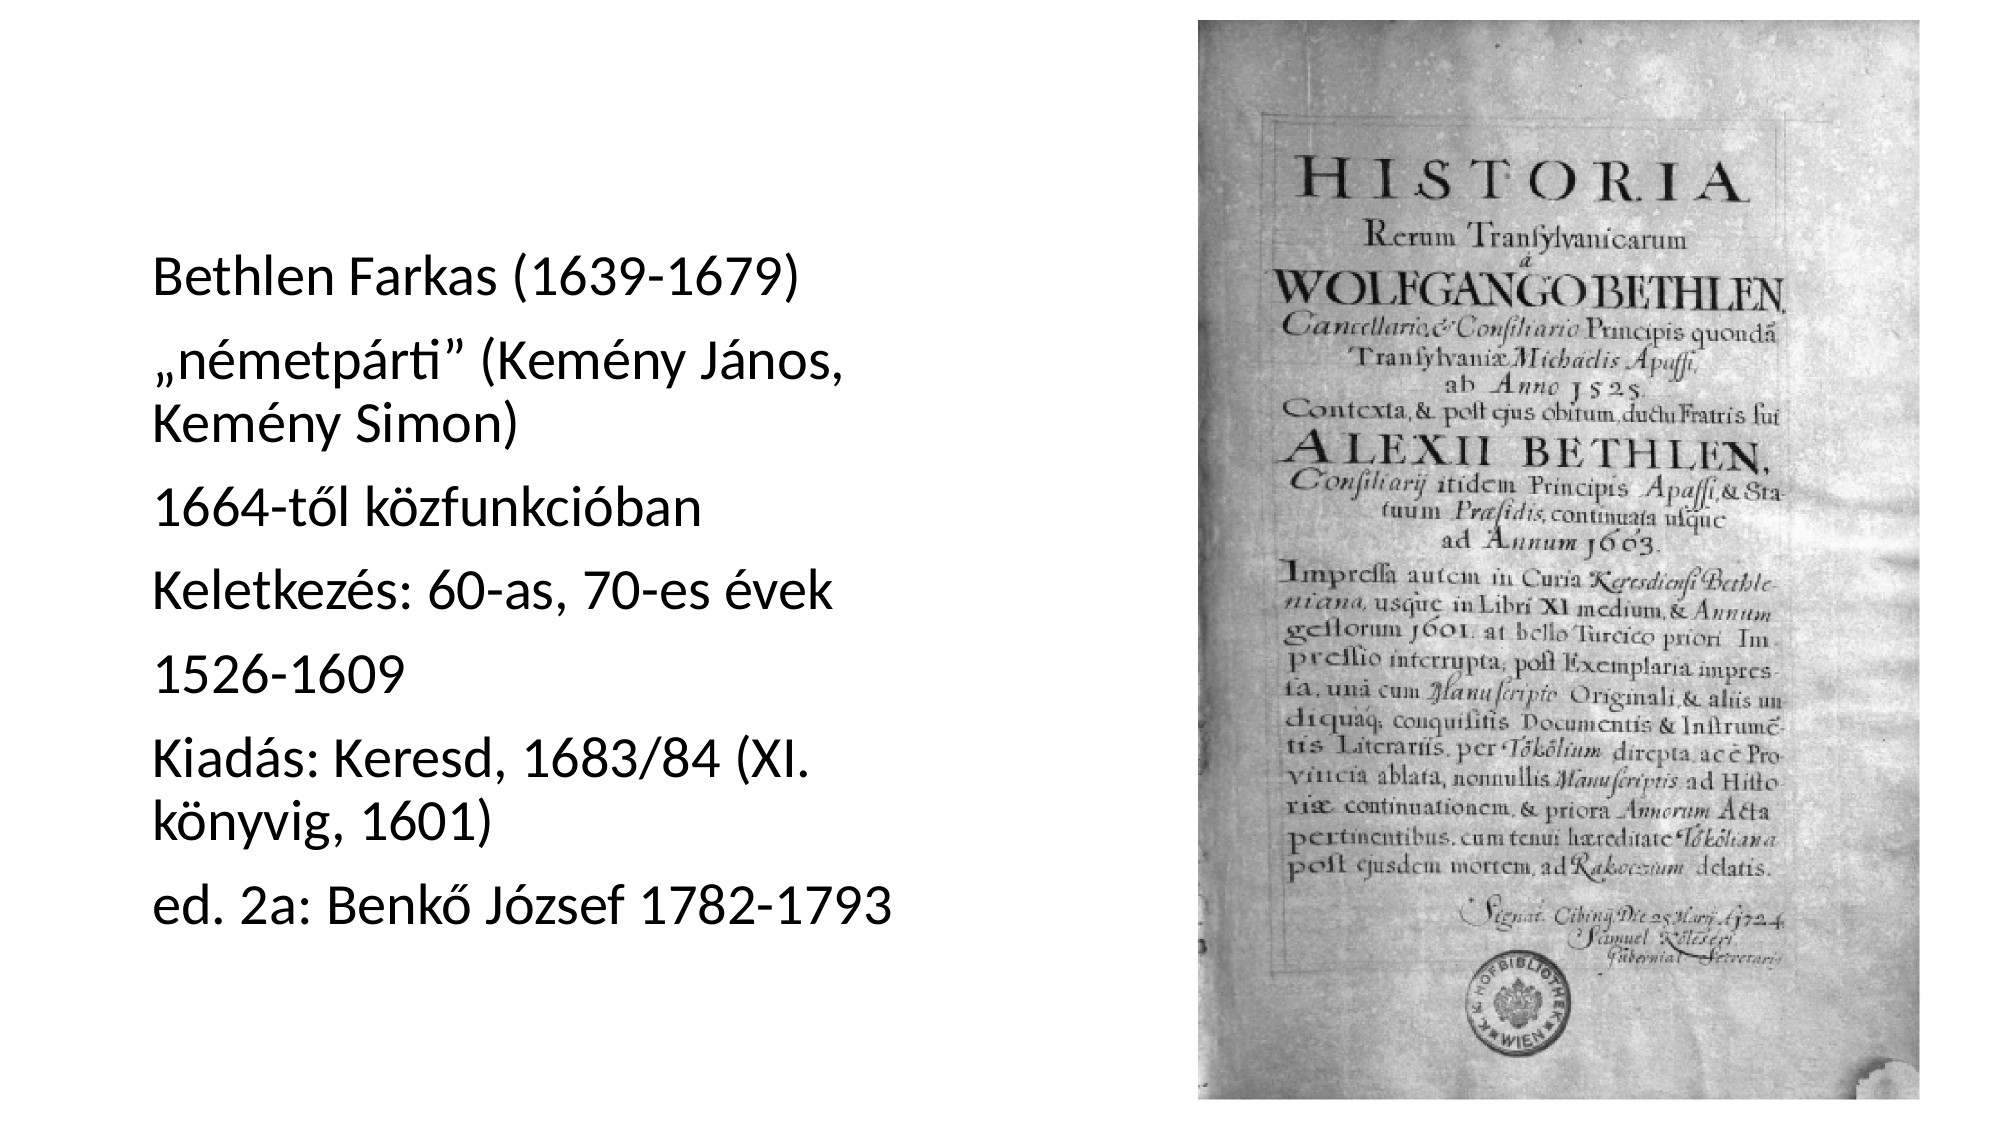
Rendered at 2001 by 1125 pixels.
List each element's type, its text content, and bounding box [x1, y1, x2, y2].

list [1198, 20, 1921, 1101]
list Bethlen Farkas (1639-1679) „németpárti” (Kemény János, Kemény Simon) 1664-től közfunkcióban Keletkezés: 60-as, 70-es évek 1526-1609 Kiadás: Keresd, 1683/84 (XI. könyvig, 1601) ed. 2a: Benkő József 1782-1793 [137, 237, 1000, 1066]
